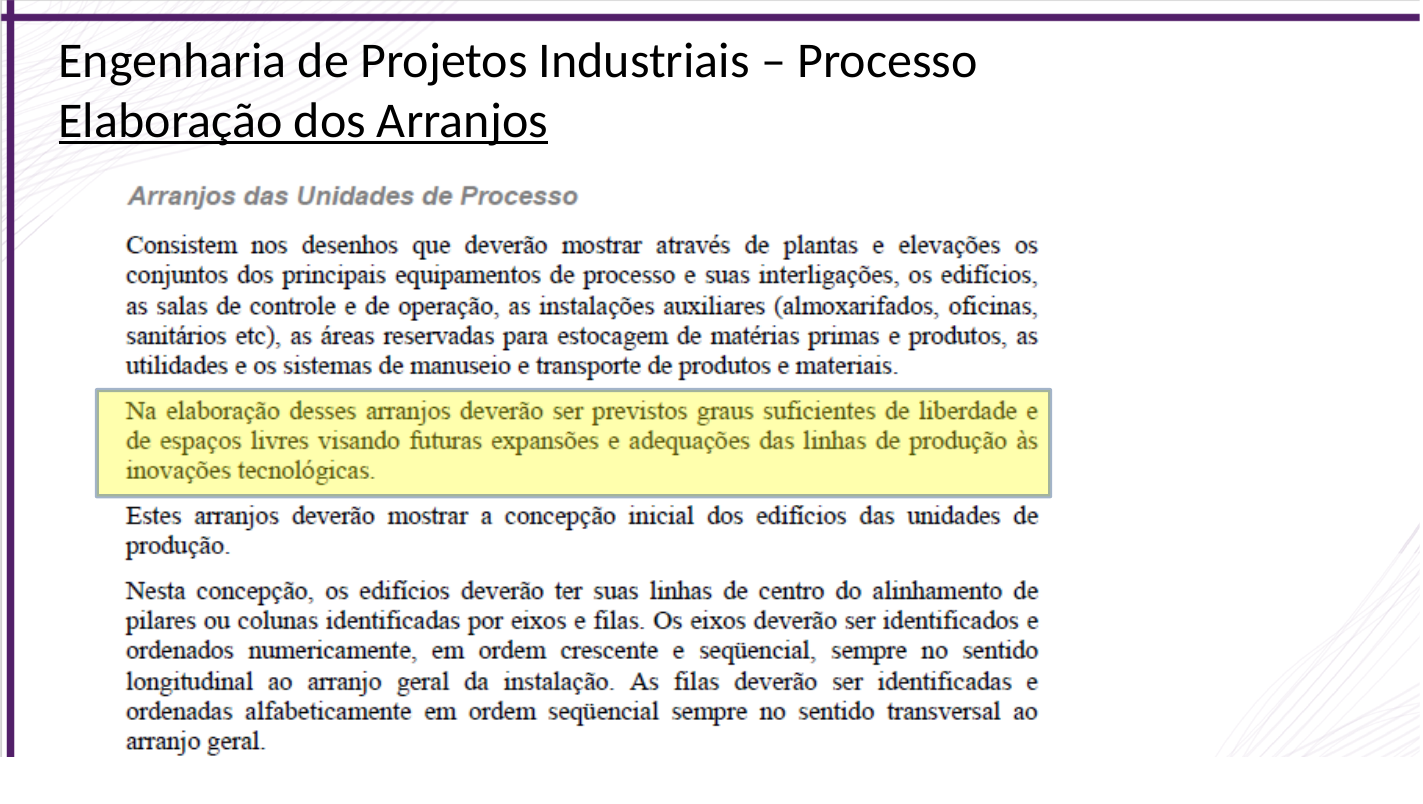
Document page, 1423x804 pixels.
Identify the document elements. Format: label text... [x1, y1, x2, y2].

picture [0, 0, 1420, 760]
text_box [95, 388, 115, 498]
text_box Engenharia de Projetos Industriais – Processo Elaboração dos Arranjos [43, 19, 1324, 83]
